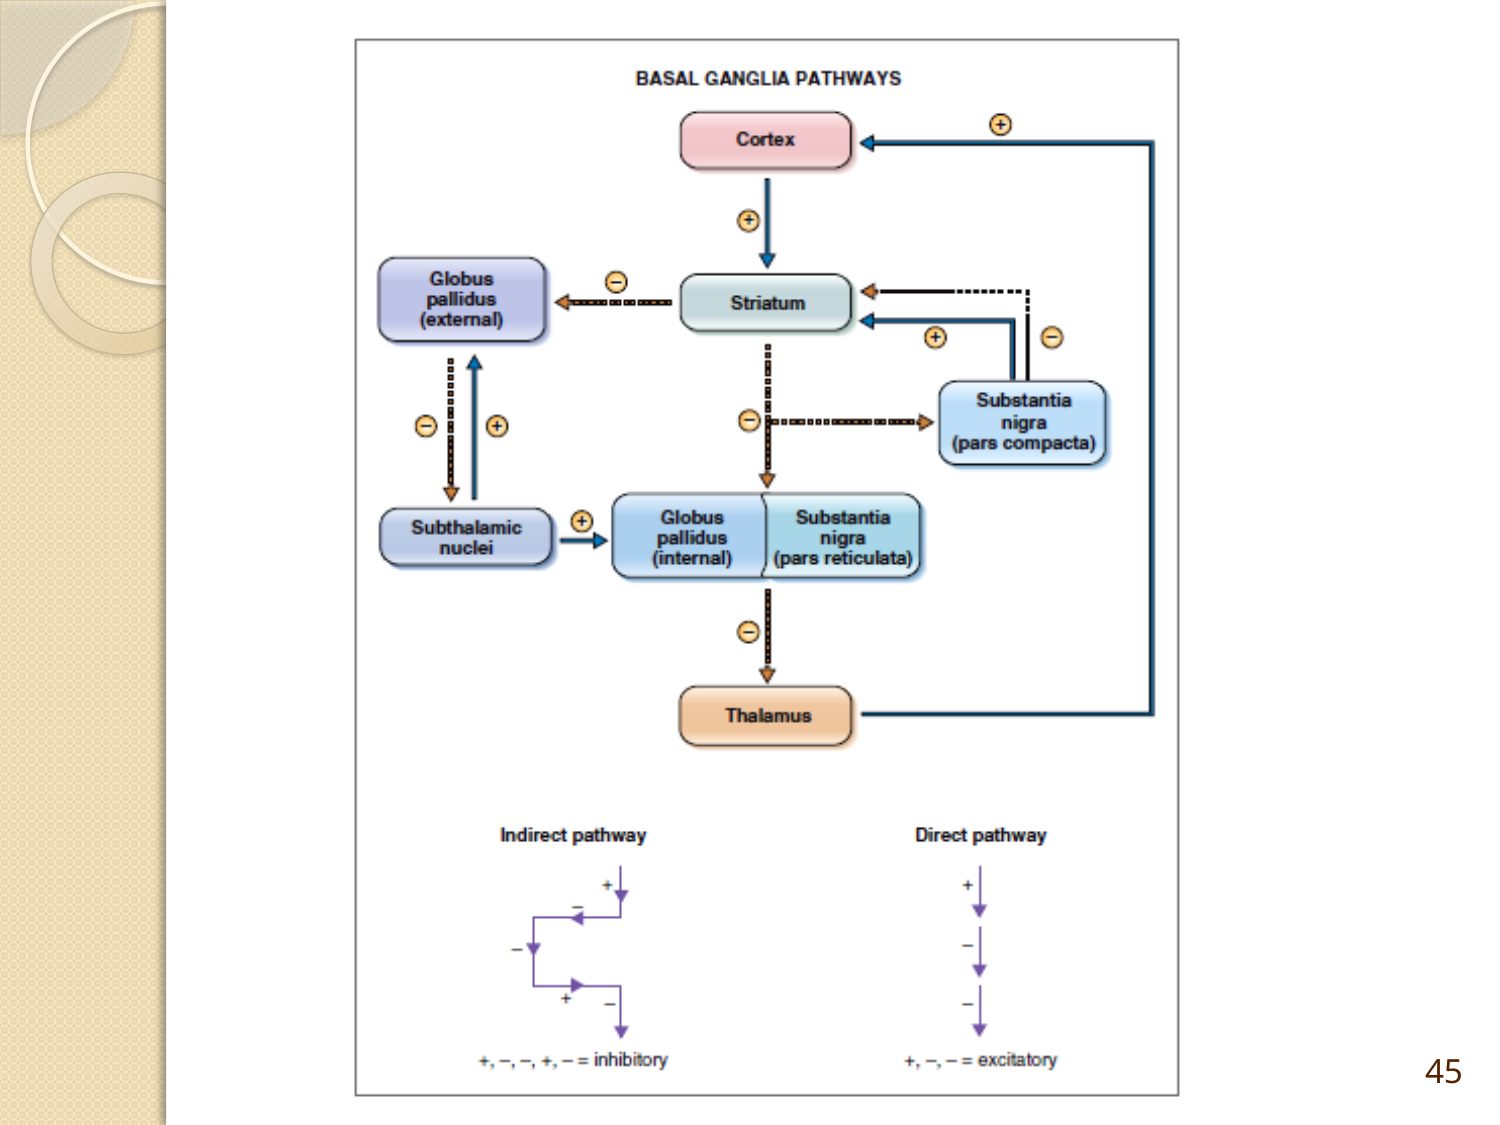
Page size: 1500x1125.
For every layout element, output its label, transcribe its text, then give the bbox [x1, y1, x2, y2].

slide_number 45 [1400, 1025, 1488, 1104]
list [337, 21, 1201, 1107]
